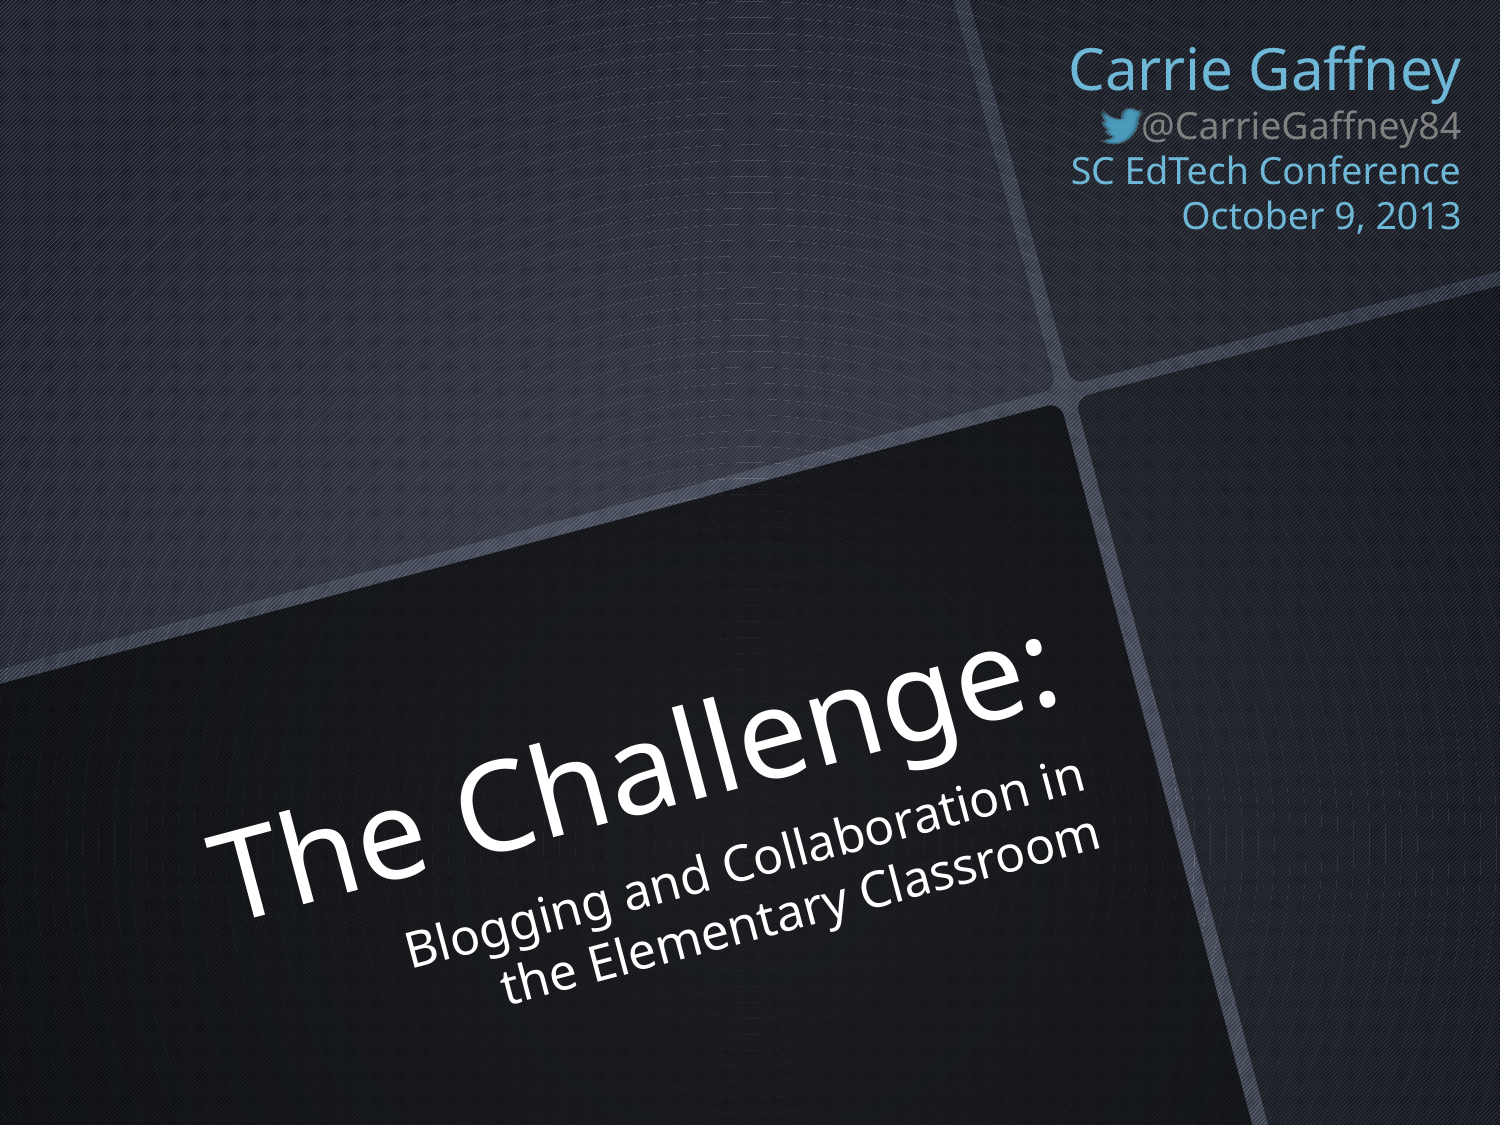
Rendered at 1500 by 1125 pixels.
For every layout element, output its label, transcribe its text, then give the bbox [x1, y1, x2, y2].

text_box Carrie Gaffney @CarrieGaffney84 SC EdTech Conference October 9, 2013 [1053, 24, 1477, 245]
subtitle Blogging and Collaboration in the Elementary Classroom [350, 728, 1136, 1106]
picture [1091, 103, 1149, 149]
title The Challenge: [72, 473, 1089, 982]
